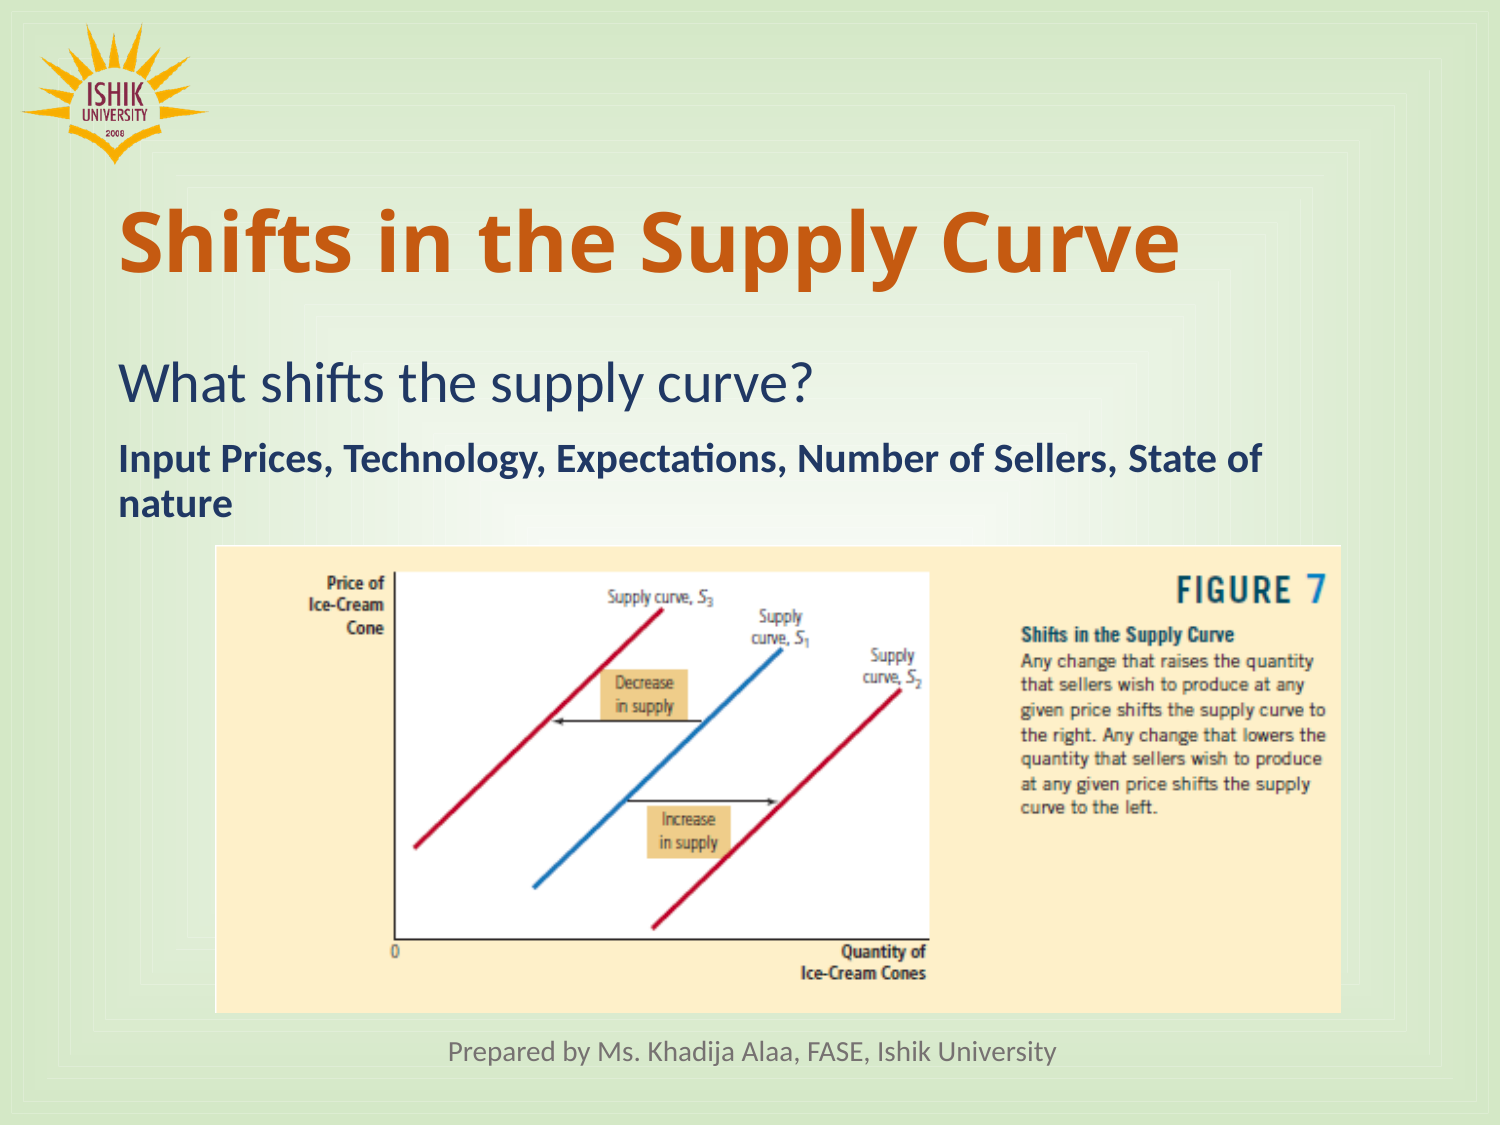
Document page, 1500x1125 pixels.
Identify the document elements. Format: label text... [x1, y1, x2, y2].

title Shifts in the Supply Curve [103, 176, 1397, 316]
list What shifts the supply curve? Input Prices, Technology, Expectations, Number of Sellers, State of nature [103, 344, 1397, 965]
footer Prepared by Ms. Khadija Alaa, FASE, Ishik University [260, 1025, 1271, 1115]
picture [20, 22, 209, 165]
picture [215, 545, 1341, 1013]
